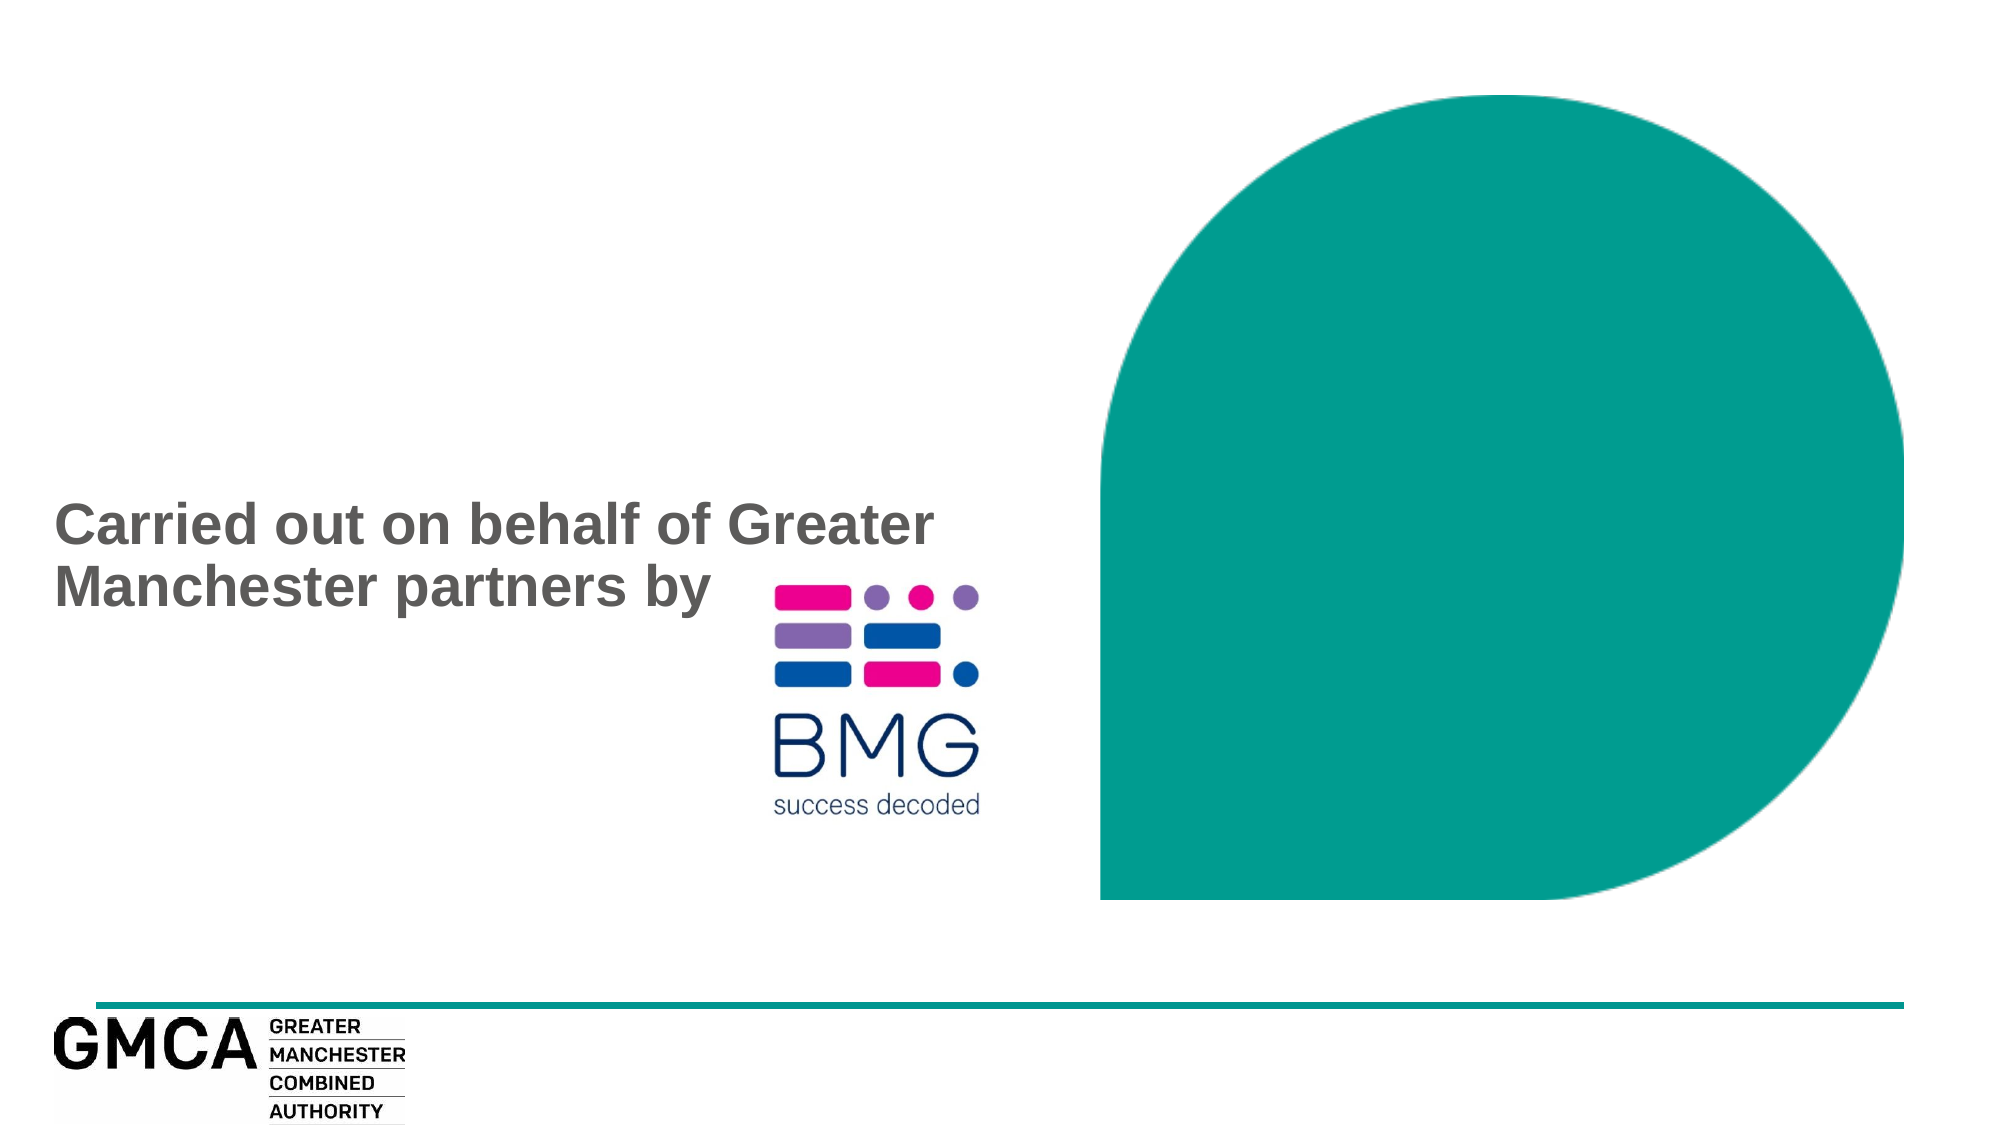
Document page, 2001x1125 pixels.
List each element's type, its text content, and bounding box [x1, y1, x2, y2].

picture [753, 577, 1001, 825]
title Carried out on behalf of Greater Manchester partners by [54, 493, 1071, 632]
picture [54, 1017, 405, 1125]
